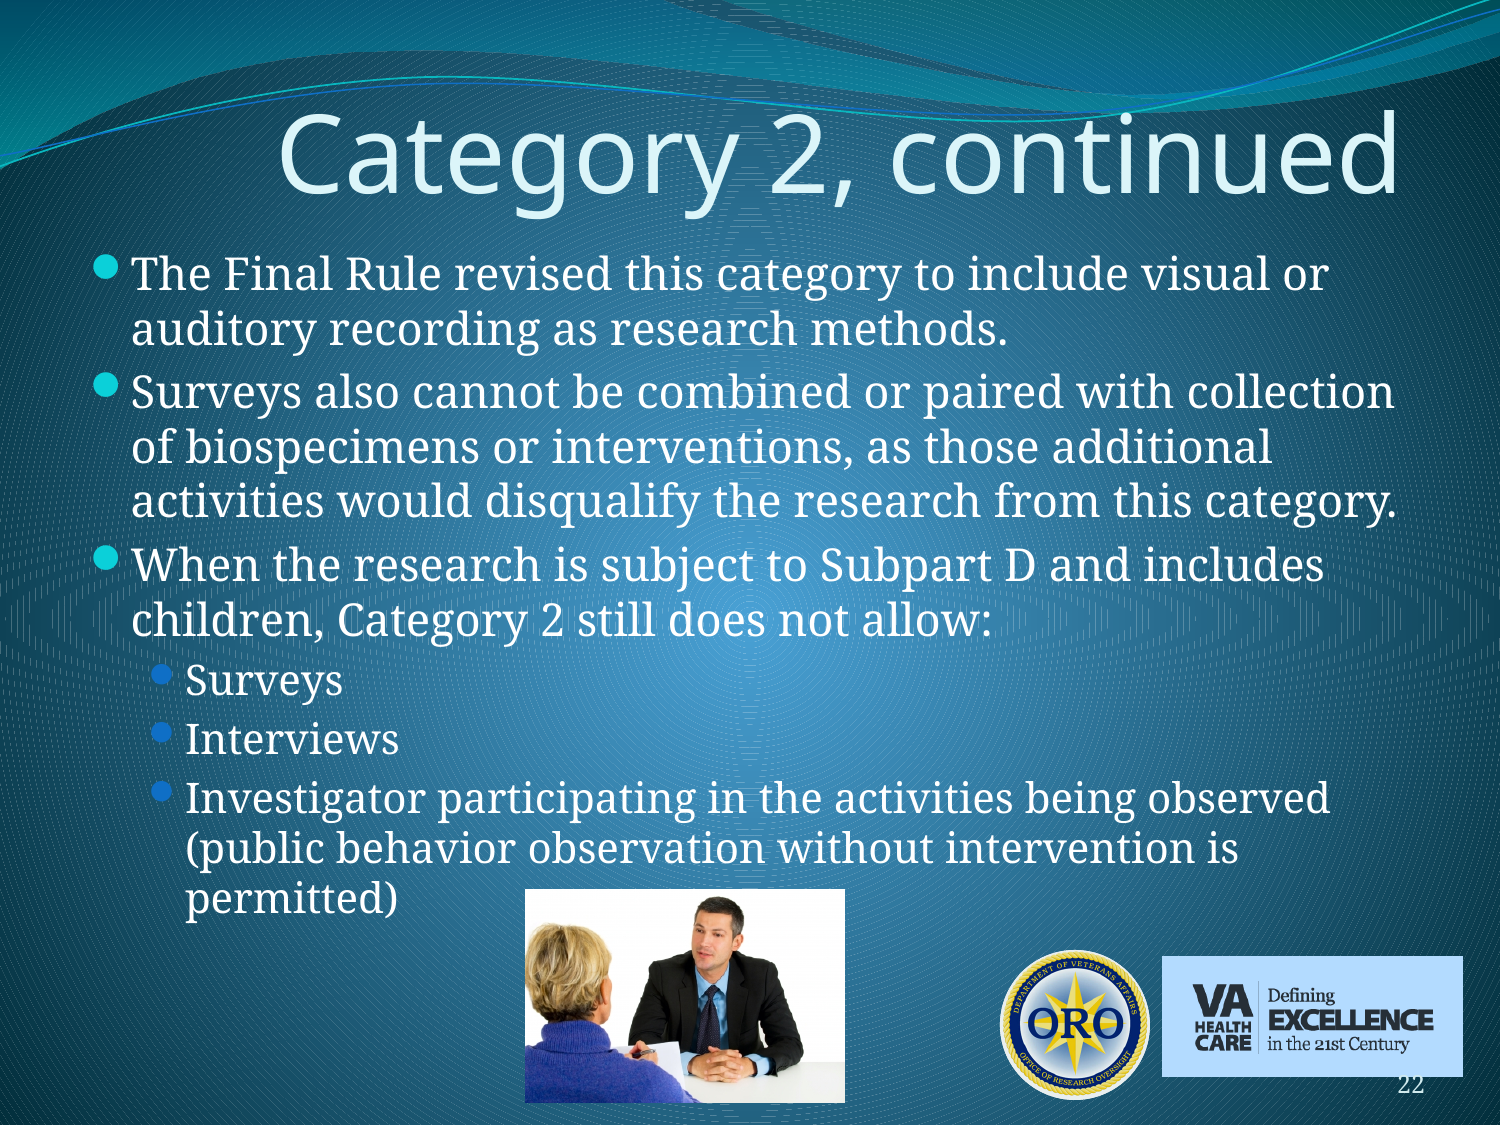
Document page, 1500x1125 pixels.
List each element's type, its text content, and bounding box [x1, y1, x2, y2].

picture [999, 958, 1150, 1100]
title Category 2, continued [275, 75, 1413, 216]
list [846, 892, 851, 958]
picture [524, 889, 846, 1103]
slide_number 22 [1299, 1042, 1425, 1103]
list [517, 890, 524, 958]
list The Final Rule revised this category to include visual or auditory recording as research methods. Surveys also cannot be combined or paired with collection of biospecimens or interventions, as those additional activities would disqualify the research from this category. When the research is subject to Subpart D and includes children, Category 2 still does not allow: Surveys Interviews Investigator participating in the activities being observed (public behavior observation without intervention is permitted) [75, 237, 1425, 958]
